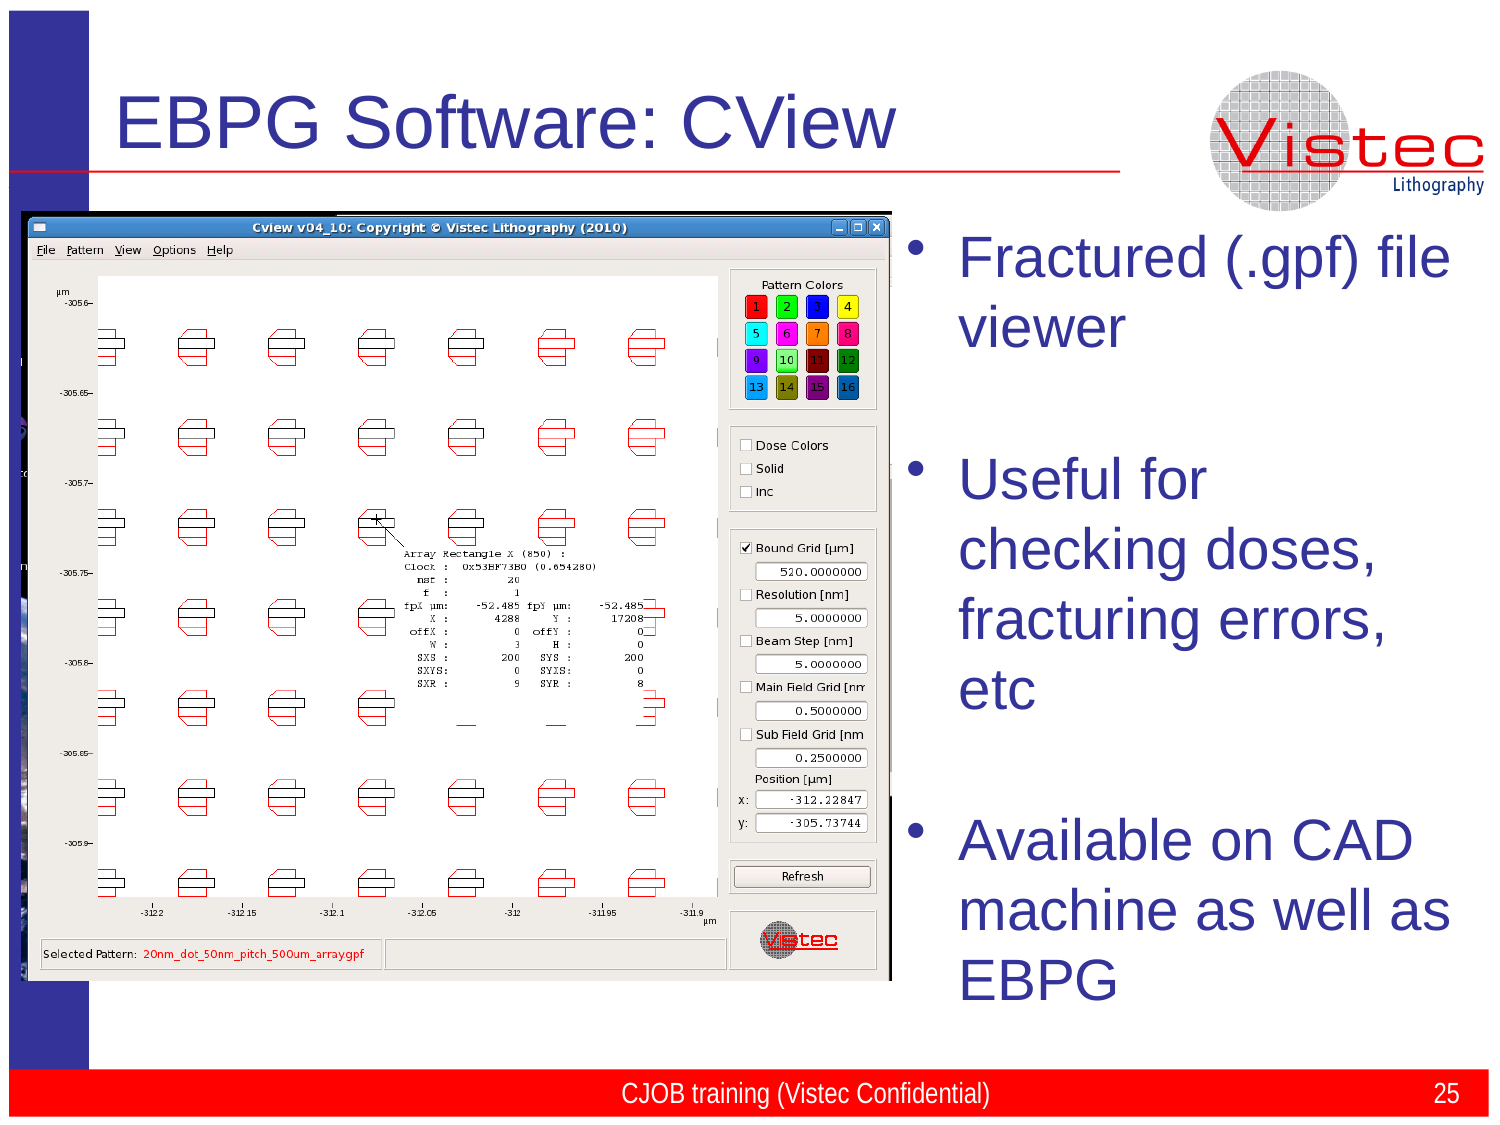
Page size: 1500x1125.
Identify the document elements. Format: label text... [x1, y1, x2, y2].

picture [1194, 57, 1496, 224]
footer CJOB training (Vistec Confidential) [399, 1072, 1213, 1111]
list Fractured (.gpf) file viewer Useful for checking doses, fracturing errors, etc Available on CAD machine as well as EBPG [891, 211, 1468, 1043]
slide_number 25 [1349, 1072, 1476, 1111]
picture [21, 211, 892, 981]
title EBPG Software: CView [99, 62, 1138, 175]
